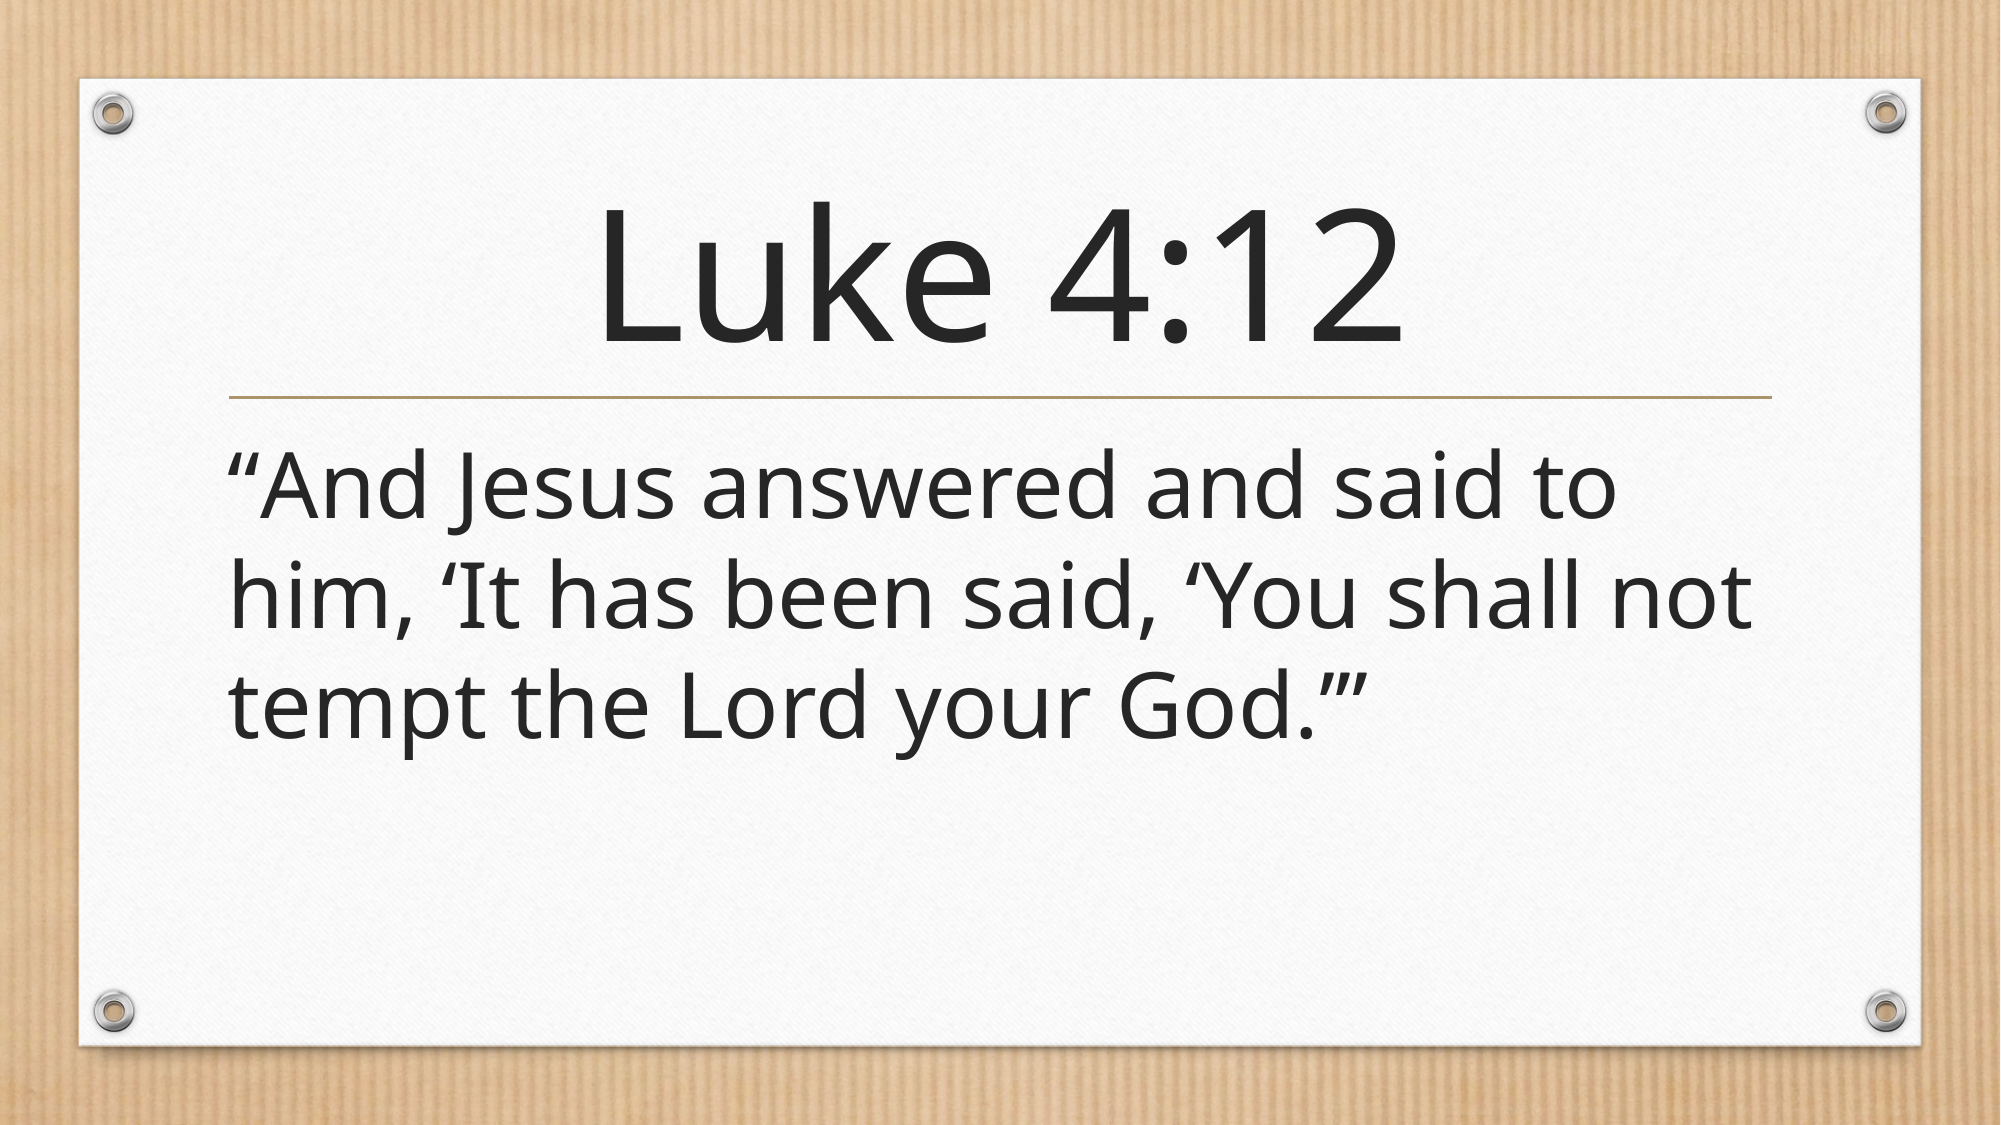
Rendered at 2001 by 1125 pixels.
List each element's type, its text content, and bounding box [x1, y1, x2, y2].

list “And Jesus answered and said to him, ‘It has been said, ‘You shall not tempt the Lord your God.’” [212, 419, 1788, 964]
picture [0, 0, 2001, 1125]
title Luke 4:12 [212, 161, 1788, 375]
